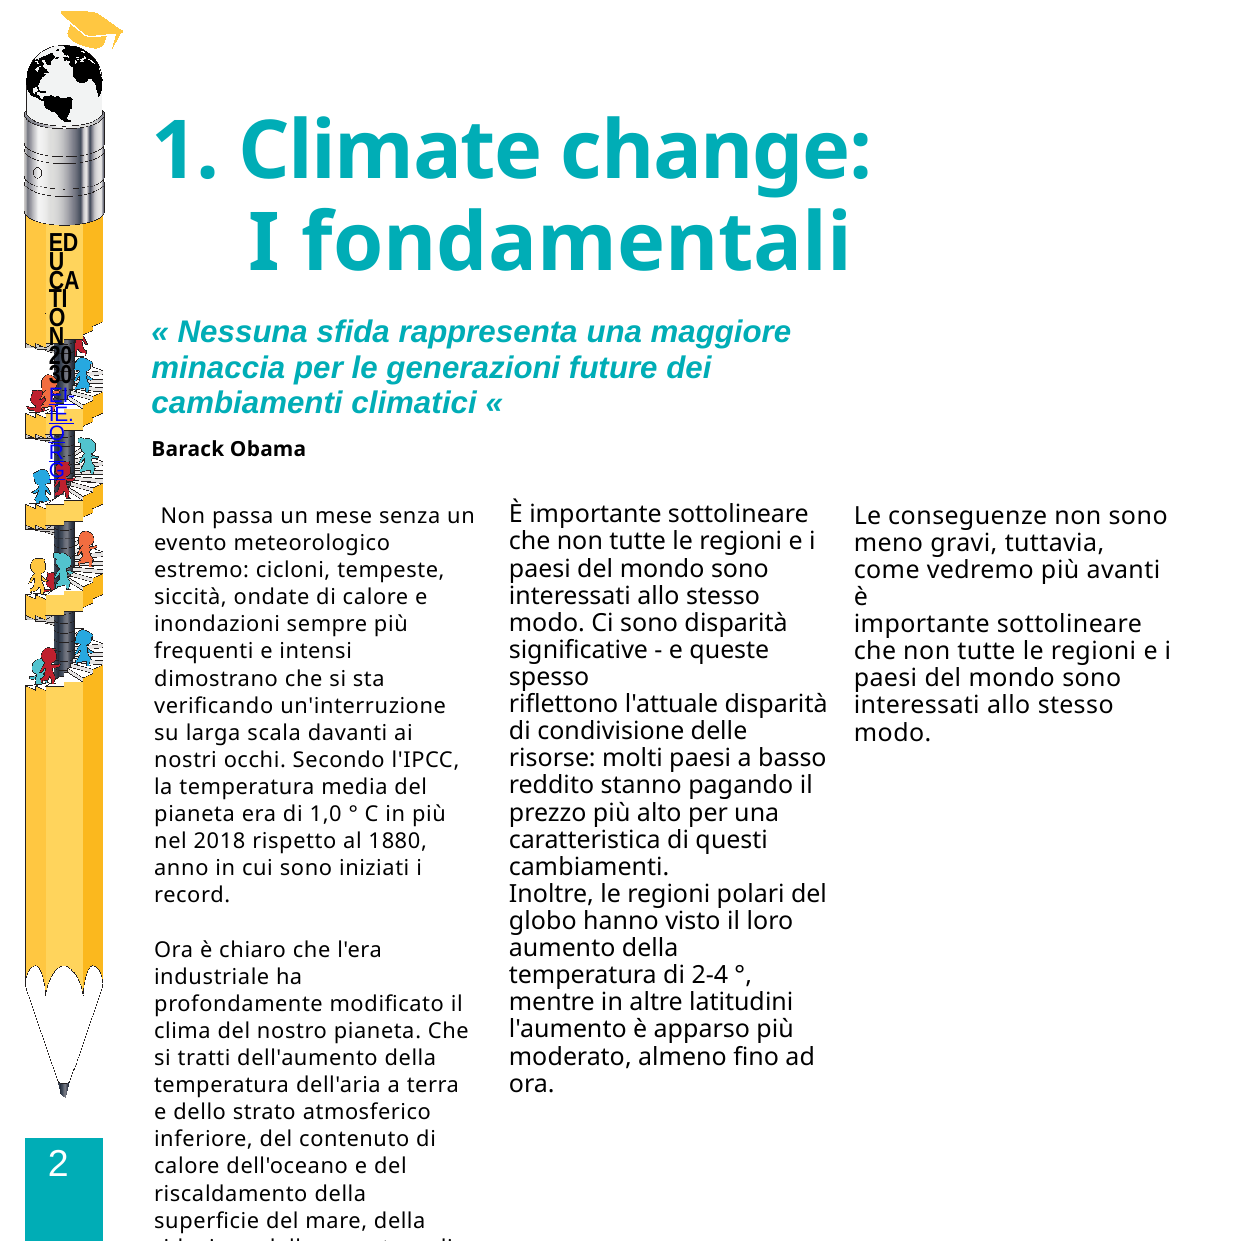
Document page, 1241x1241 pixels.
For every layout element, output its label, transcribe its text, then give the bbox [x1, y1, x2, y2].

list È importante sottolineare che non tutte le regioni e i paesi del mondo sono interessati allo stesso modo. Ci sono disparità significative - e queste spesso riflettono l'attuale disparità di condivisione delle risorse: molti paesi a basso reddito stanno pagando il prezzo più alto per una caratteristica di questi cambiamenti. Inoltre, le regioni polari del globo hanno visto il loro aumento della temperatura di 2-4 °, mentre in altre latitudini l'aumento è apparso più moderato, almeno fino ad ora. [508, 499, 832, 1188]
list Le conseguenze non sono meno gravi, tuttavia, come vedremo più avanti è importante sottolineare che non tutte le regioni e i paesi del mondo sono interessati allo stesso modo. [853, 502, 1177, 888]
picture [24, 11, 123, 1241]
list Non passa un mese senza un evento meteorologico estremo: cicloni, tempeste, siccità, ondate di calore e inondazioni sempre più frequenti e intensi dimostrano che si sta verificando un'interruzione su larga scala davanti ai nostri occhi. Secondo l'IPCC, la temperatura media del pianeta era di 1,0 ° C in più nel 2018 rispetto al 1880, anno in cui sono iniziati i record. Ora è chiaro che l'era industriale ha profondamente modificato il clima del nostro pianeta. Che si tratti dell'aumento della temperatura dell'aria a terra e dello strato atmosferico inferiore, del contenuto di calore dell'oceano e del riscaldamento della superficie del mare, della riduzione della copertura di neve e ghiaccio. [154, 499, 478, 1241]
list 1. Climate change: I fondamentali « Nessuna sfida rappresenta una maggiore minaccia per le generazioni future dei cambiamenti climatici « Barack Obama [151, 100, 935, 425]
